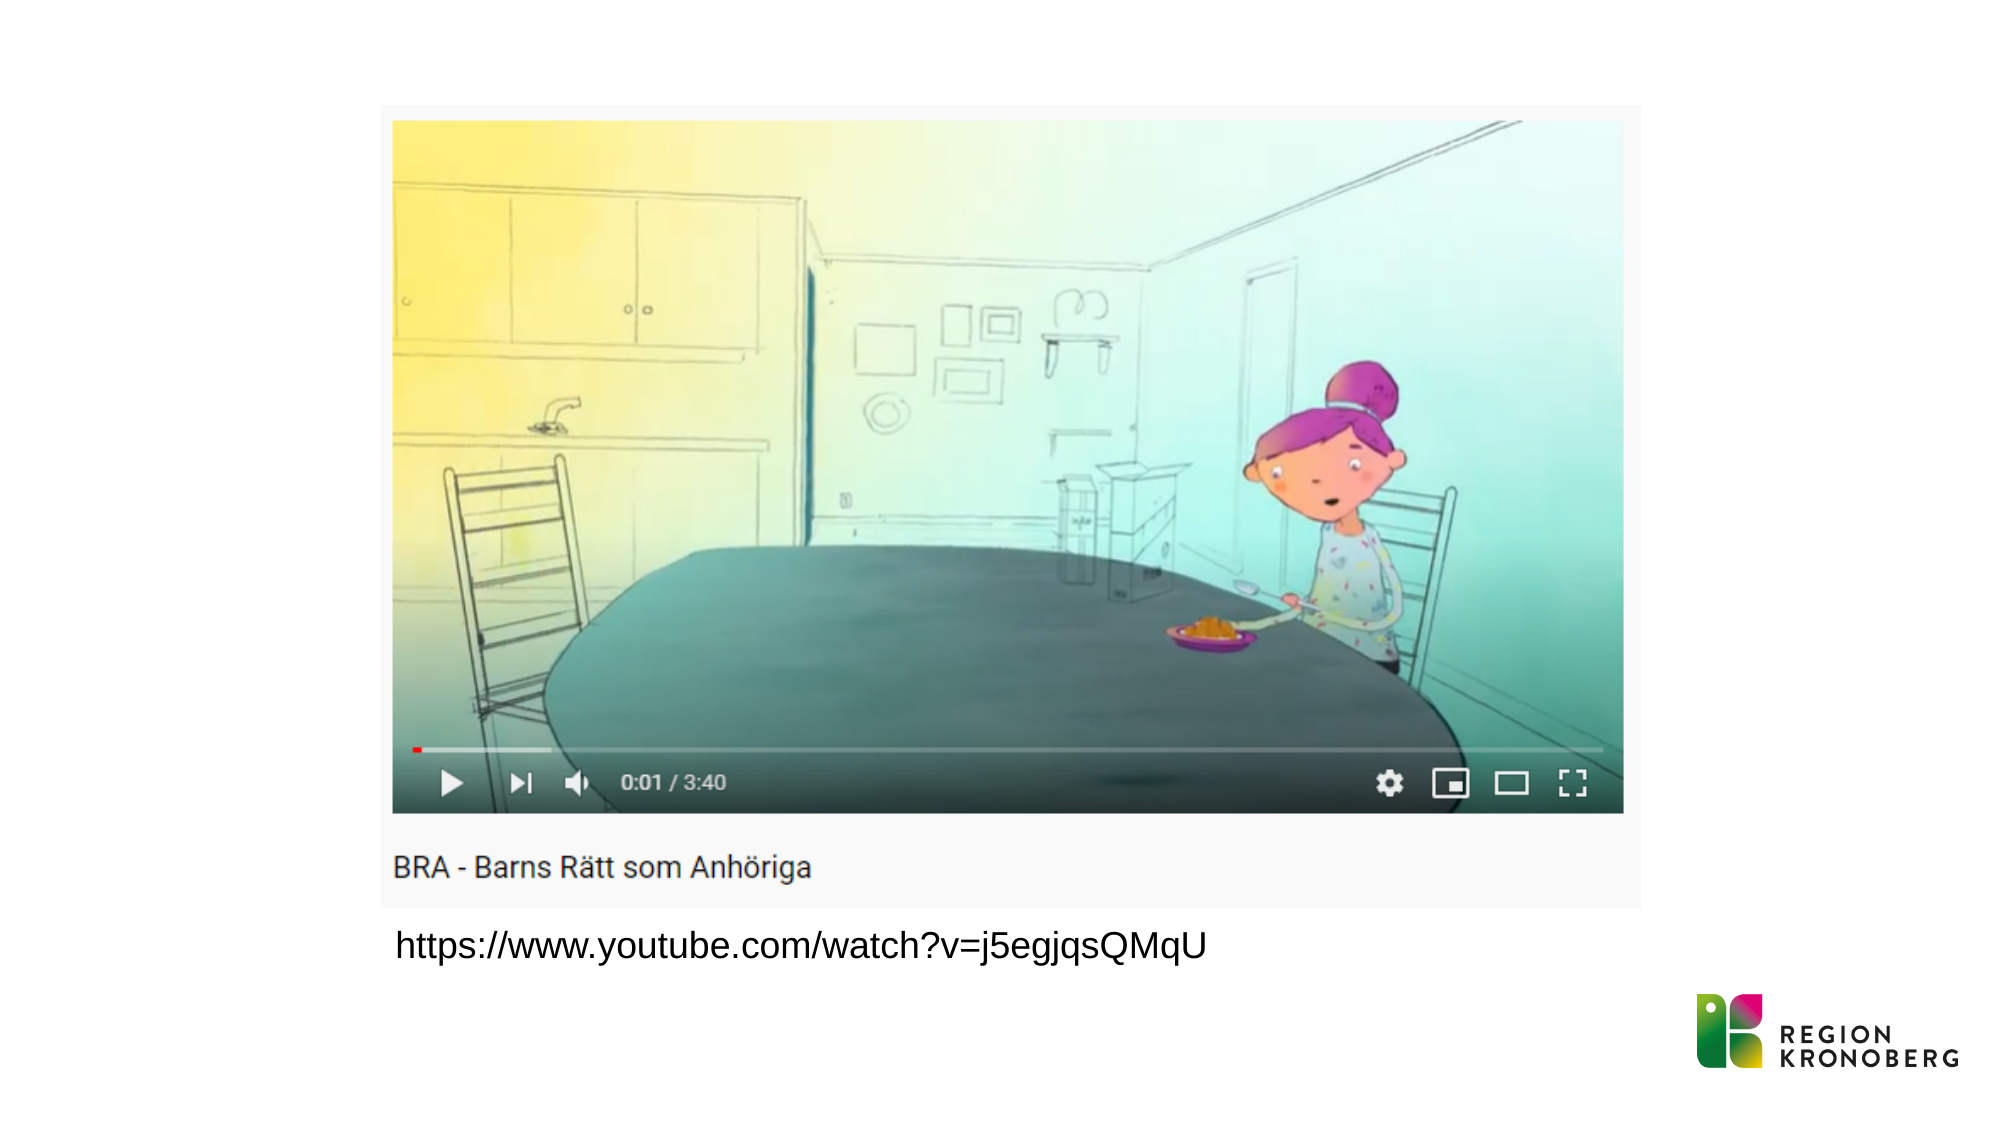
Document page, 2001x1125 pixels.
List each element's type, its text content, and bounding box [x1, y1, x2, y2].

picture [380, 105, 1642, 908]
text_box https://www.youtube.com/watch?v=j5egjqsQMqU [380, 913, 1383, 974]
picture [1697, 994, 1958, 1068]
